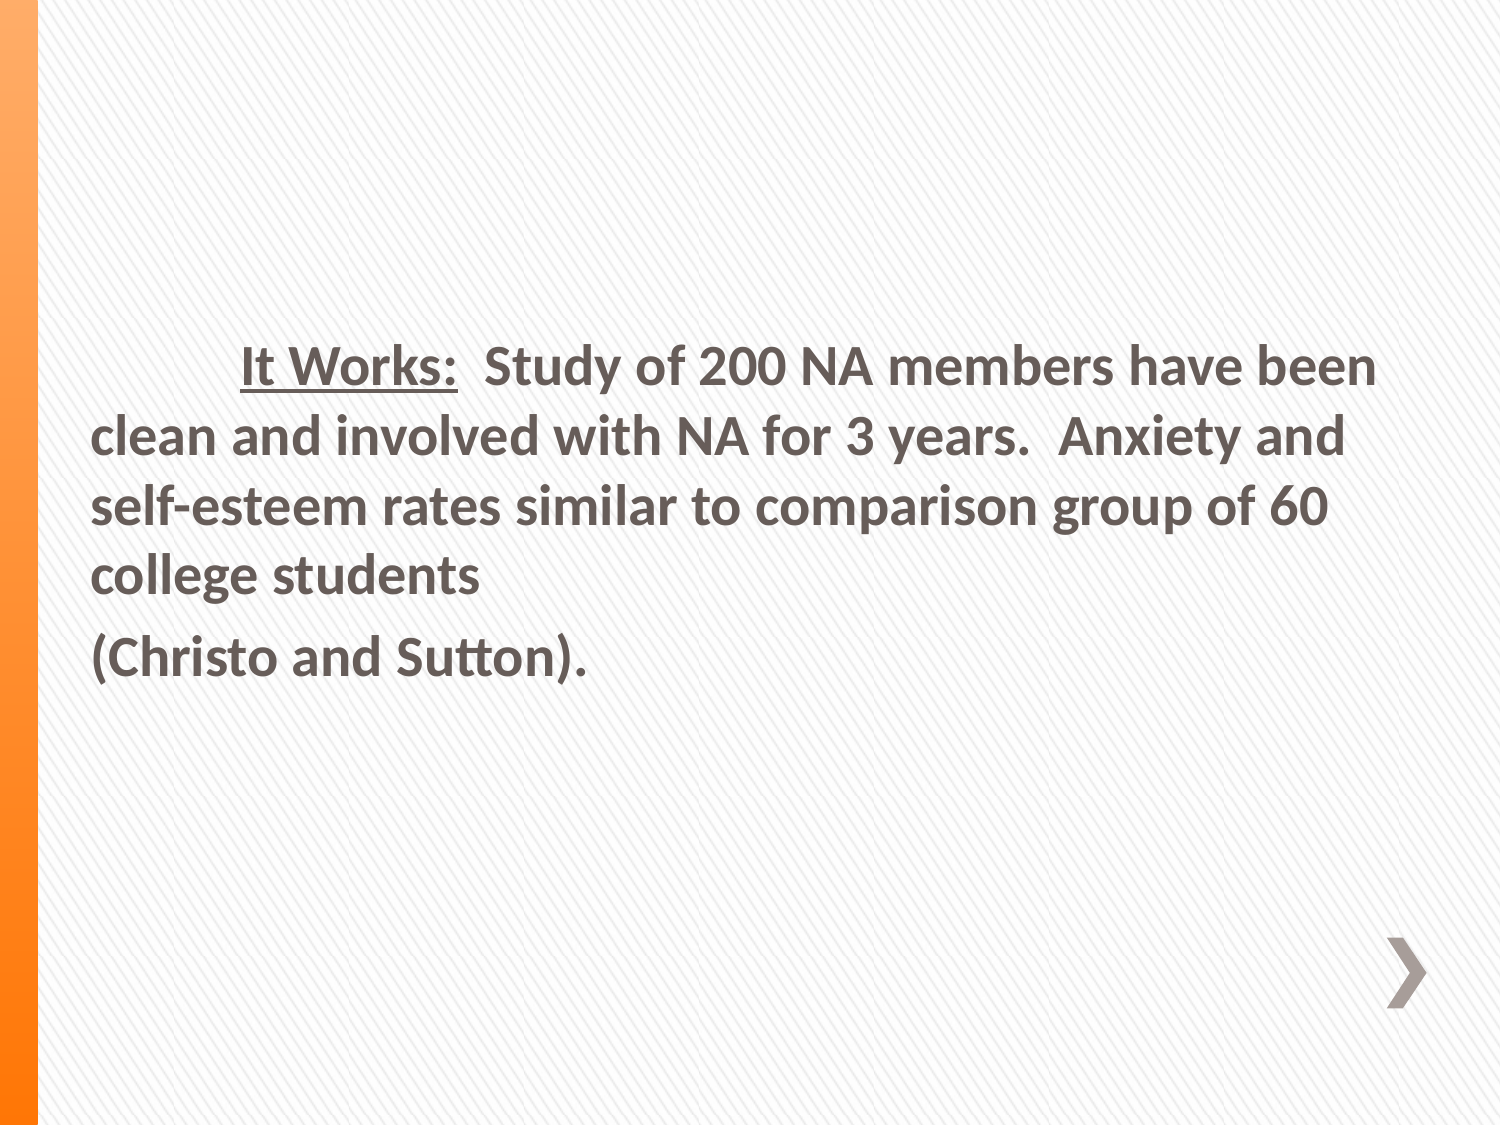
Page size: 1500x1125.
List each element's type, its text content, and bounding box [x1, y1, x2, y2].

list It Works: Study of 200 NA members have been clean and involved with NA for 3 years. Anxiety and self-esteem rates similar to comparison group of 60 college students (Christo and Sutton). [75, 75, 1425, 1063]
